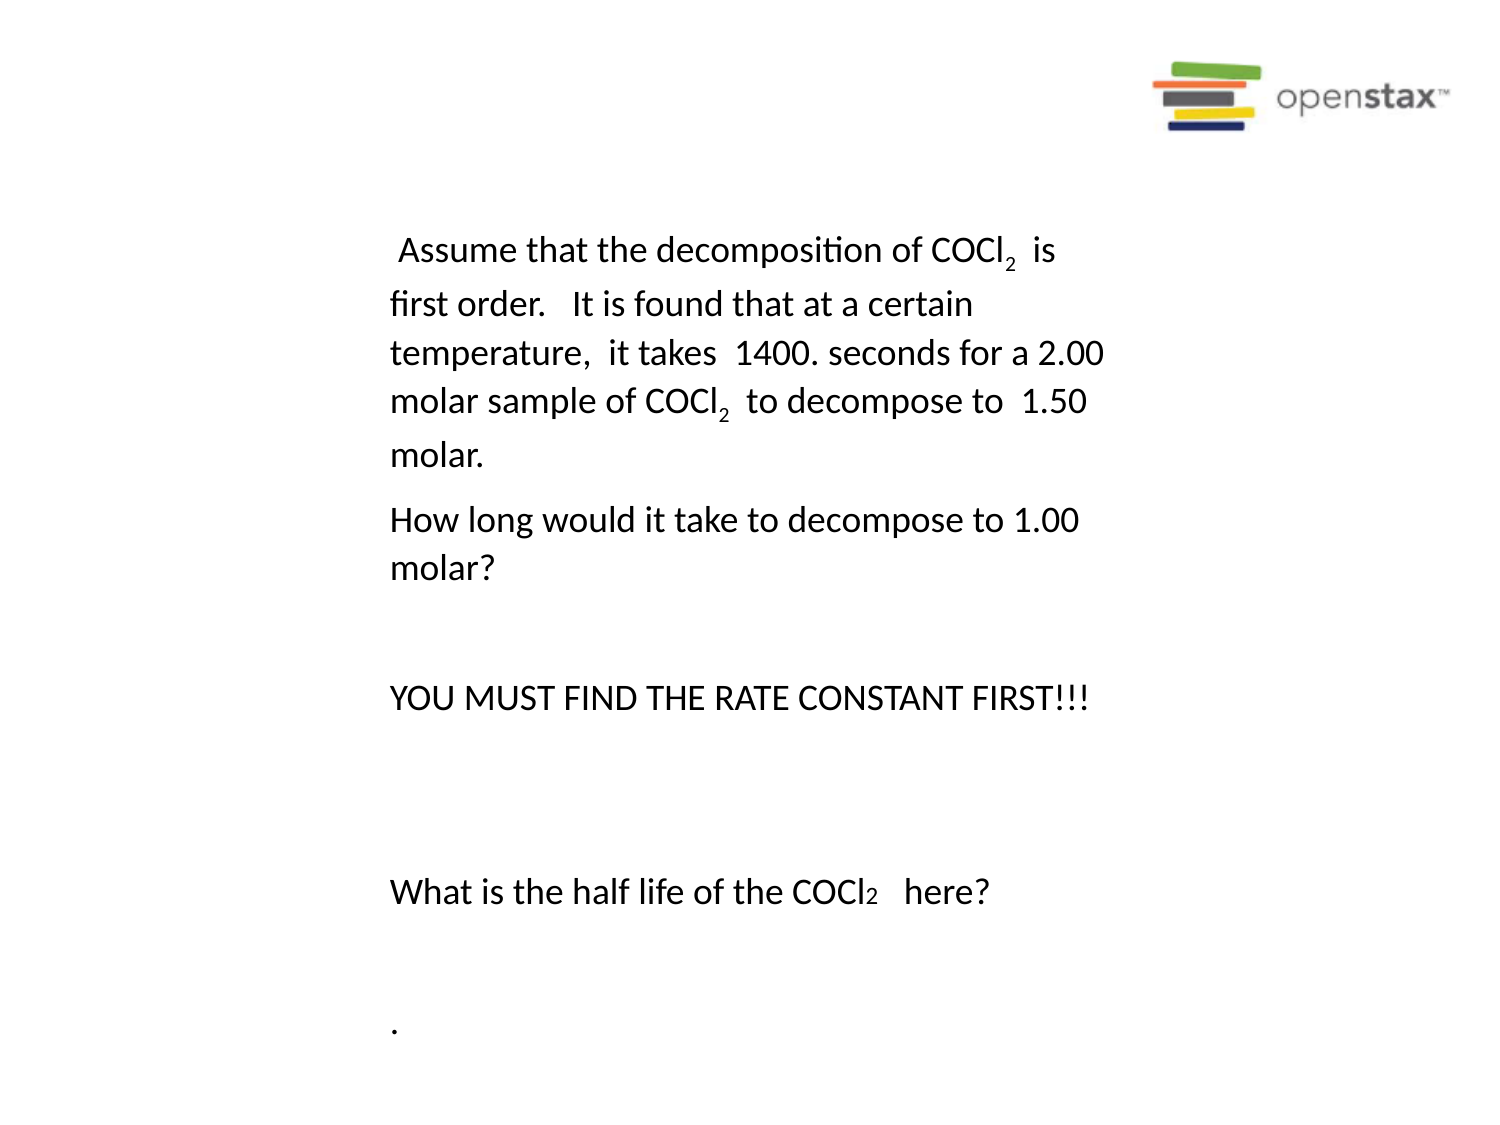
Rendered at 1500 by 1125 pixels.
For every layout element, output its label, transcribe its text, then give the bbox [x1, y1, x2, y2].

text_box Assume that the decomposition of COCl2 is first order. It is found that at a certain temperature, it takes 1400. seconds for a 2.00 molar sample of COCl2 to decompose to 1.50 molar. How long would it take to decompose to 1.00 molar? YOU MUST FIND THE RATE CONSTANT FIRST!!! What is the half life of the COCl2 here? . [374, 214, 1125, 1114]
picture [1151, 59, 1452, 134]
